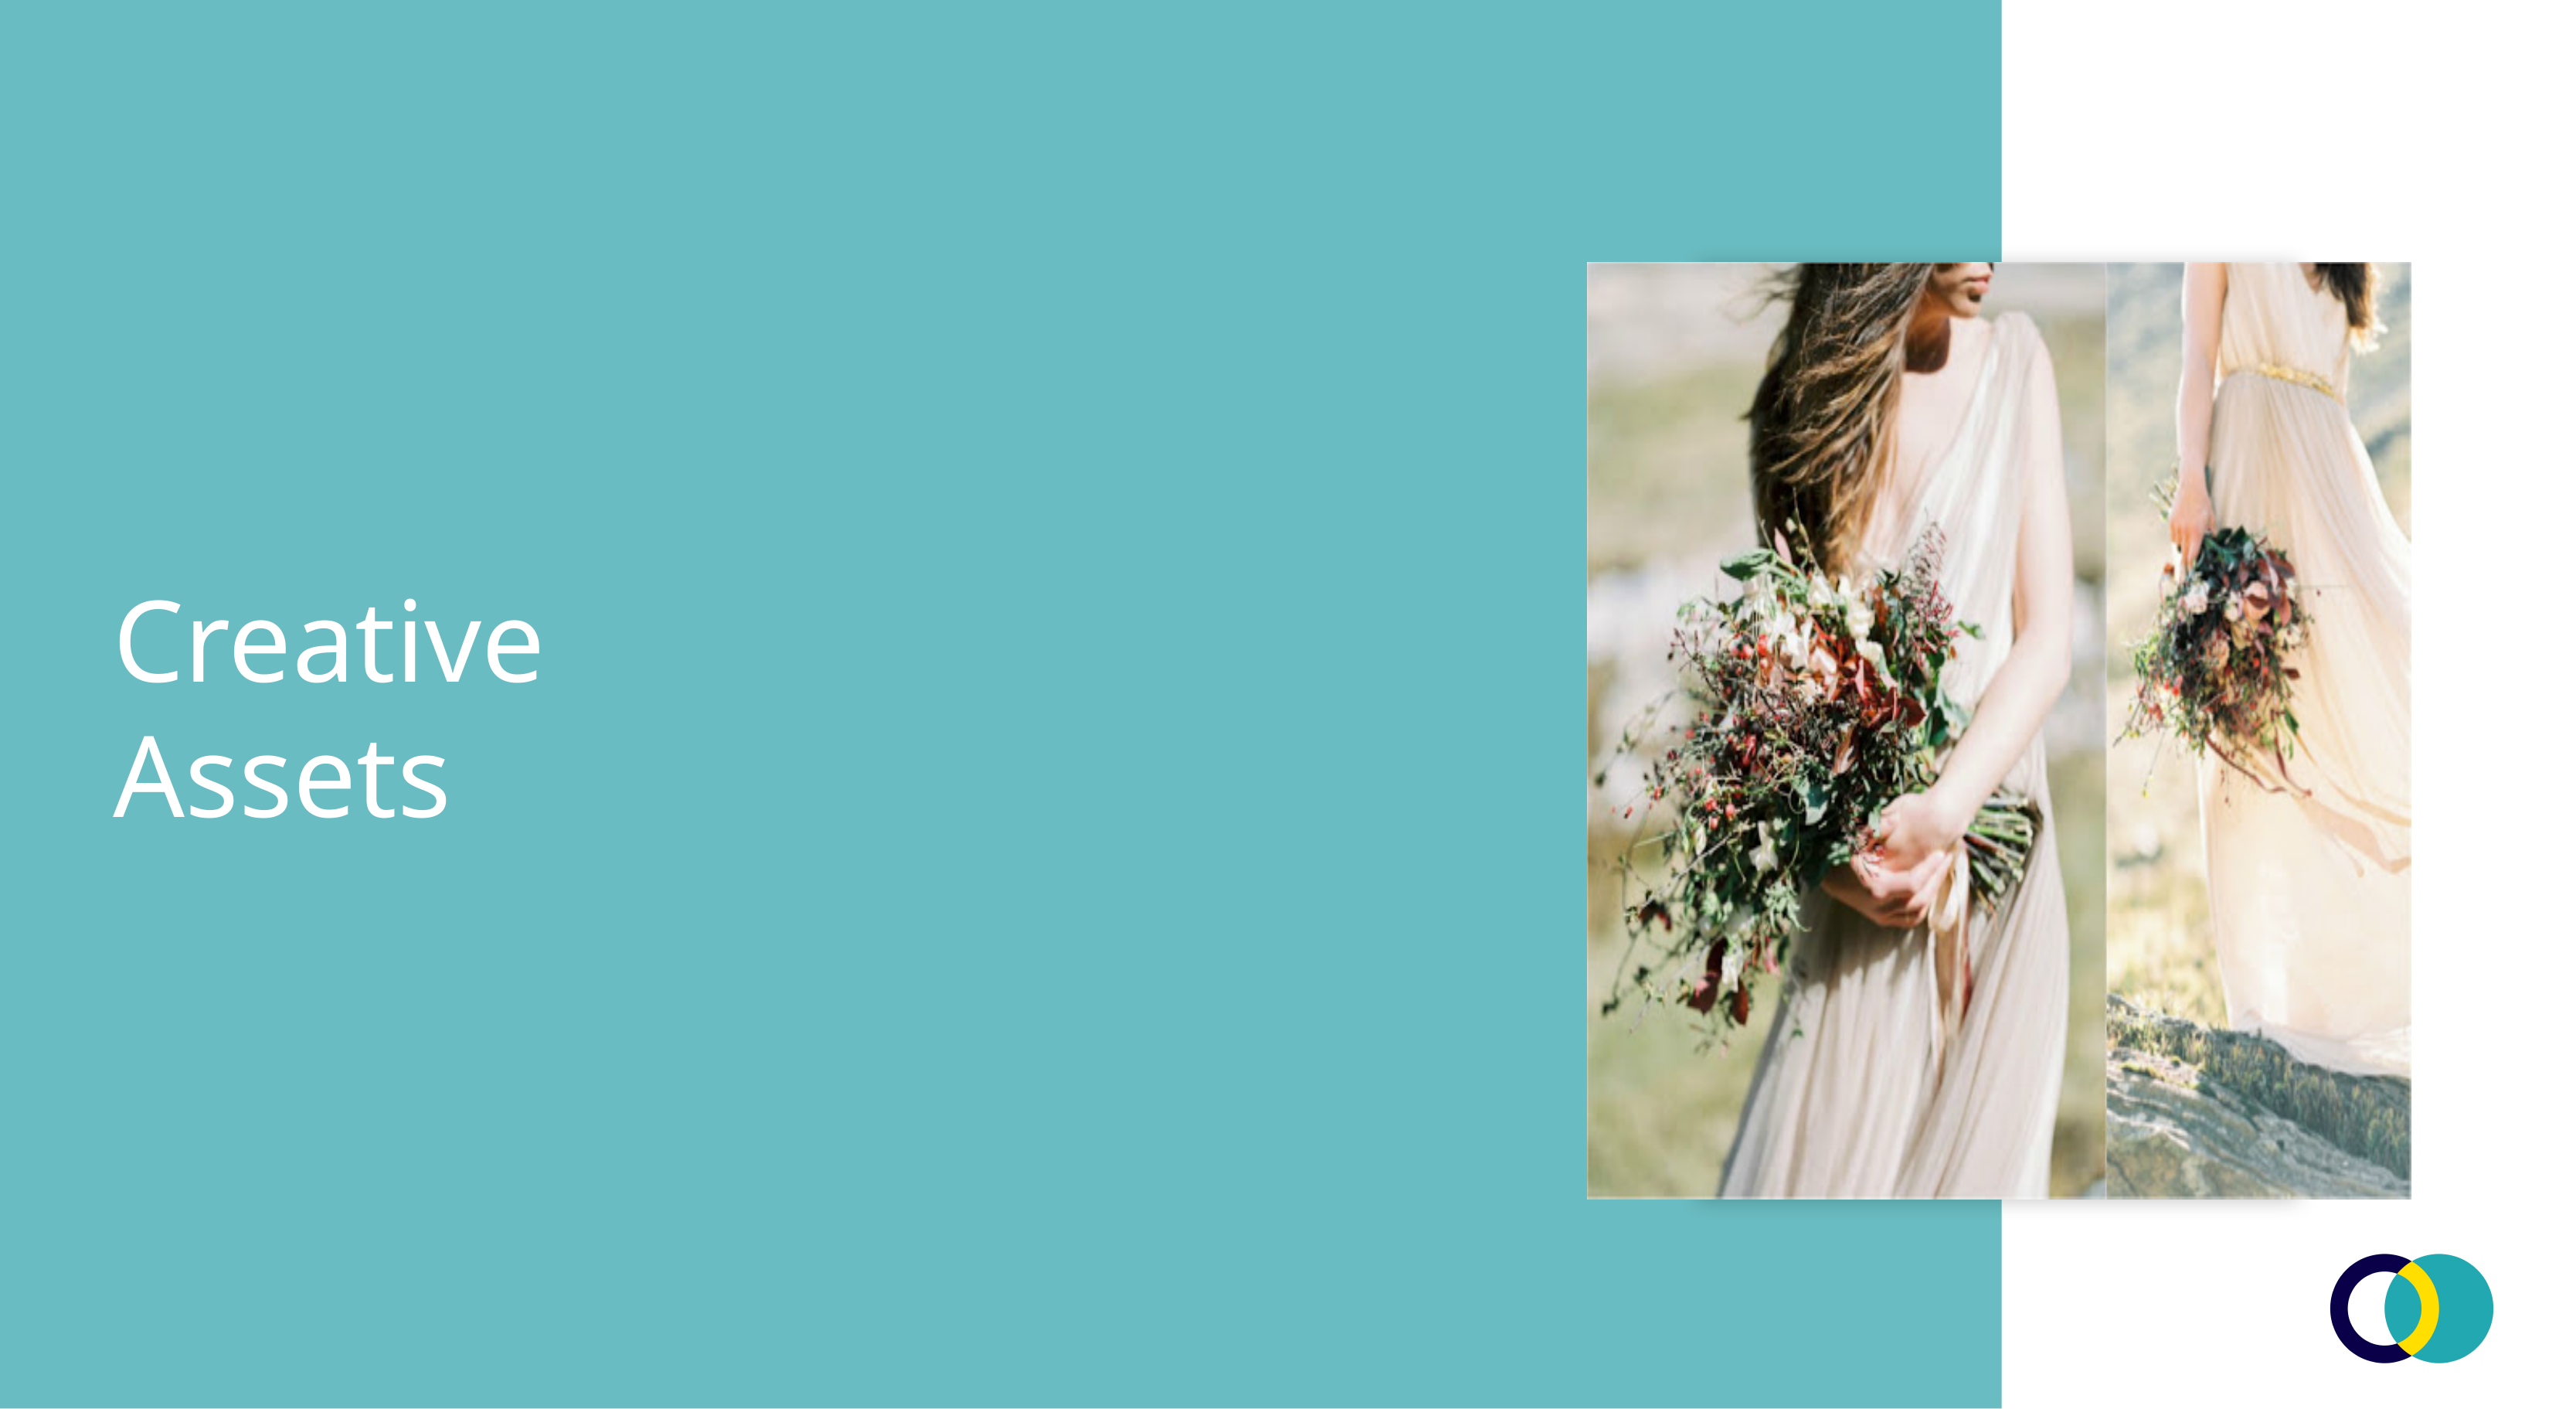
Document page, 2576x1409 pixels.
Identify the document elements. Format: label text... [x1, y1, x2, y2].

picture [1586, 262, 2534, 1396]
title Creative Assets [87, 475, 1168, 934]
